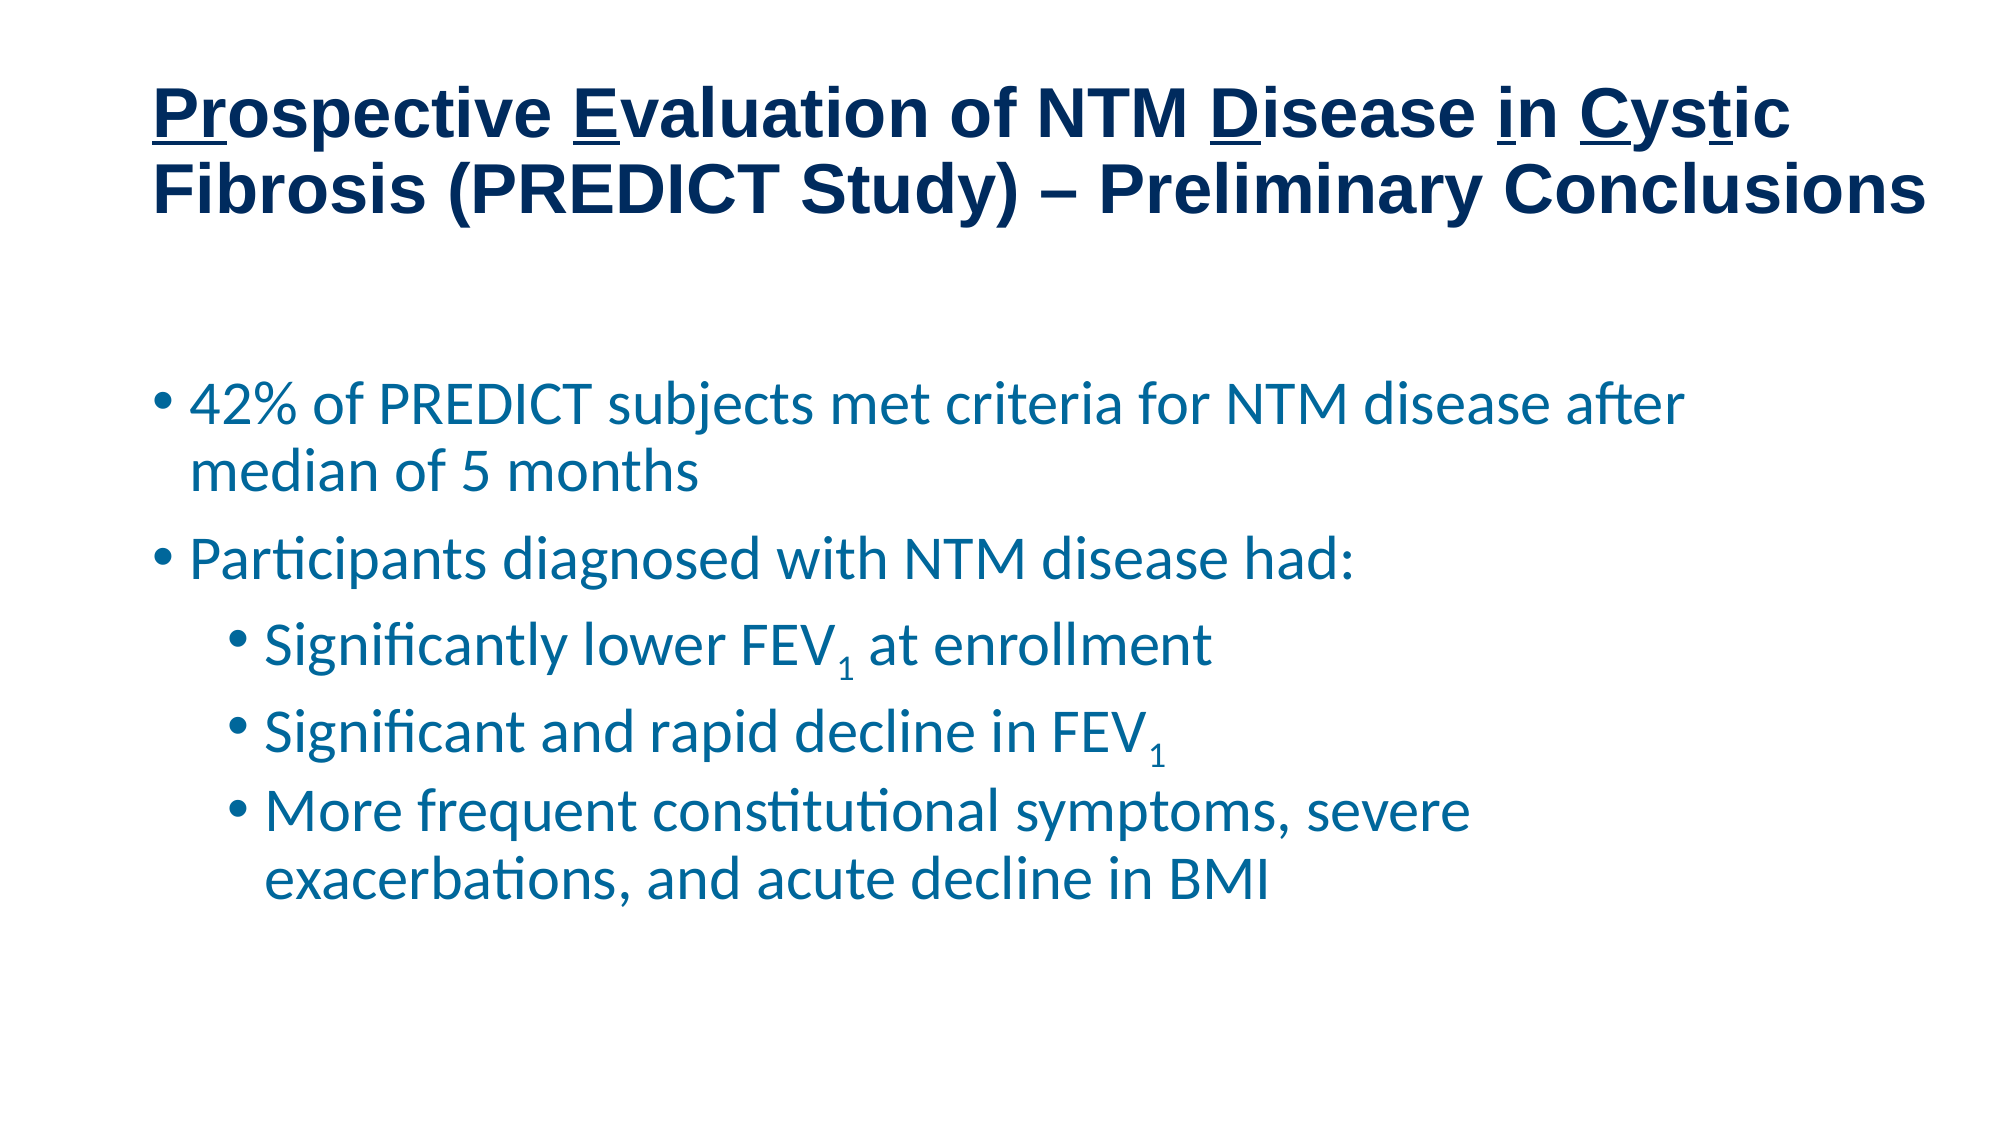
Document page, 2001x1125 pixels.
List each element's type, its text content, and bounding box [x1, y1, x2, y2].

list 42% of PREDICT subjects met criteria for NTM disease after median of 5 months Participants diagnosed with NTM disease had: Significantly lower FEV1 at enrollment Significant and rapid decline in FEV1 More frequent constitutional symptoms, severe exacerbations, and acute decline in BMI [137, 362, 1863, 1014]
title Prospective Evaluation of NTM Disease in Cystic Fibrosis (PREDICT Study) – Preliminary Conclusions [137, 43, 1946, 262]
